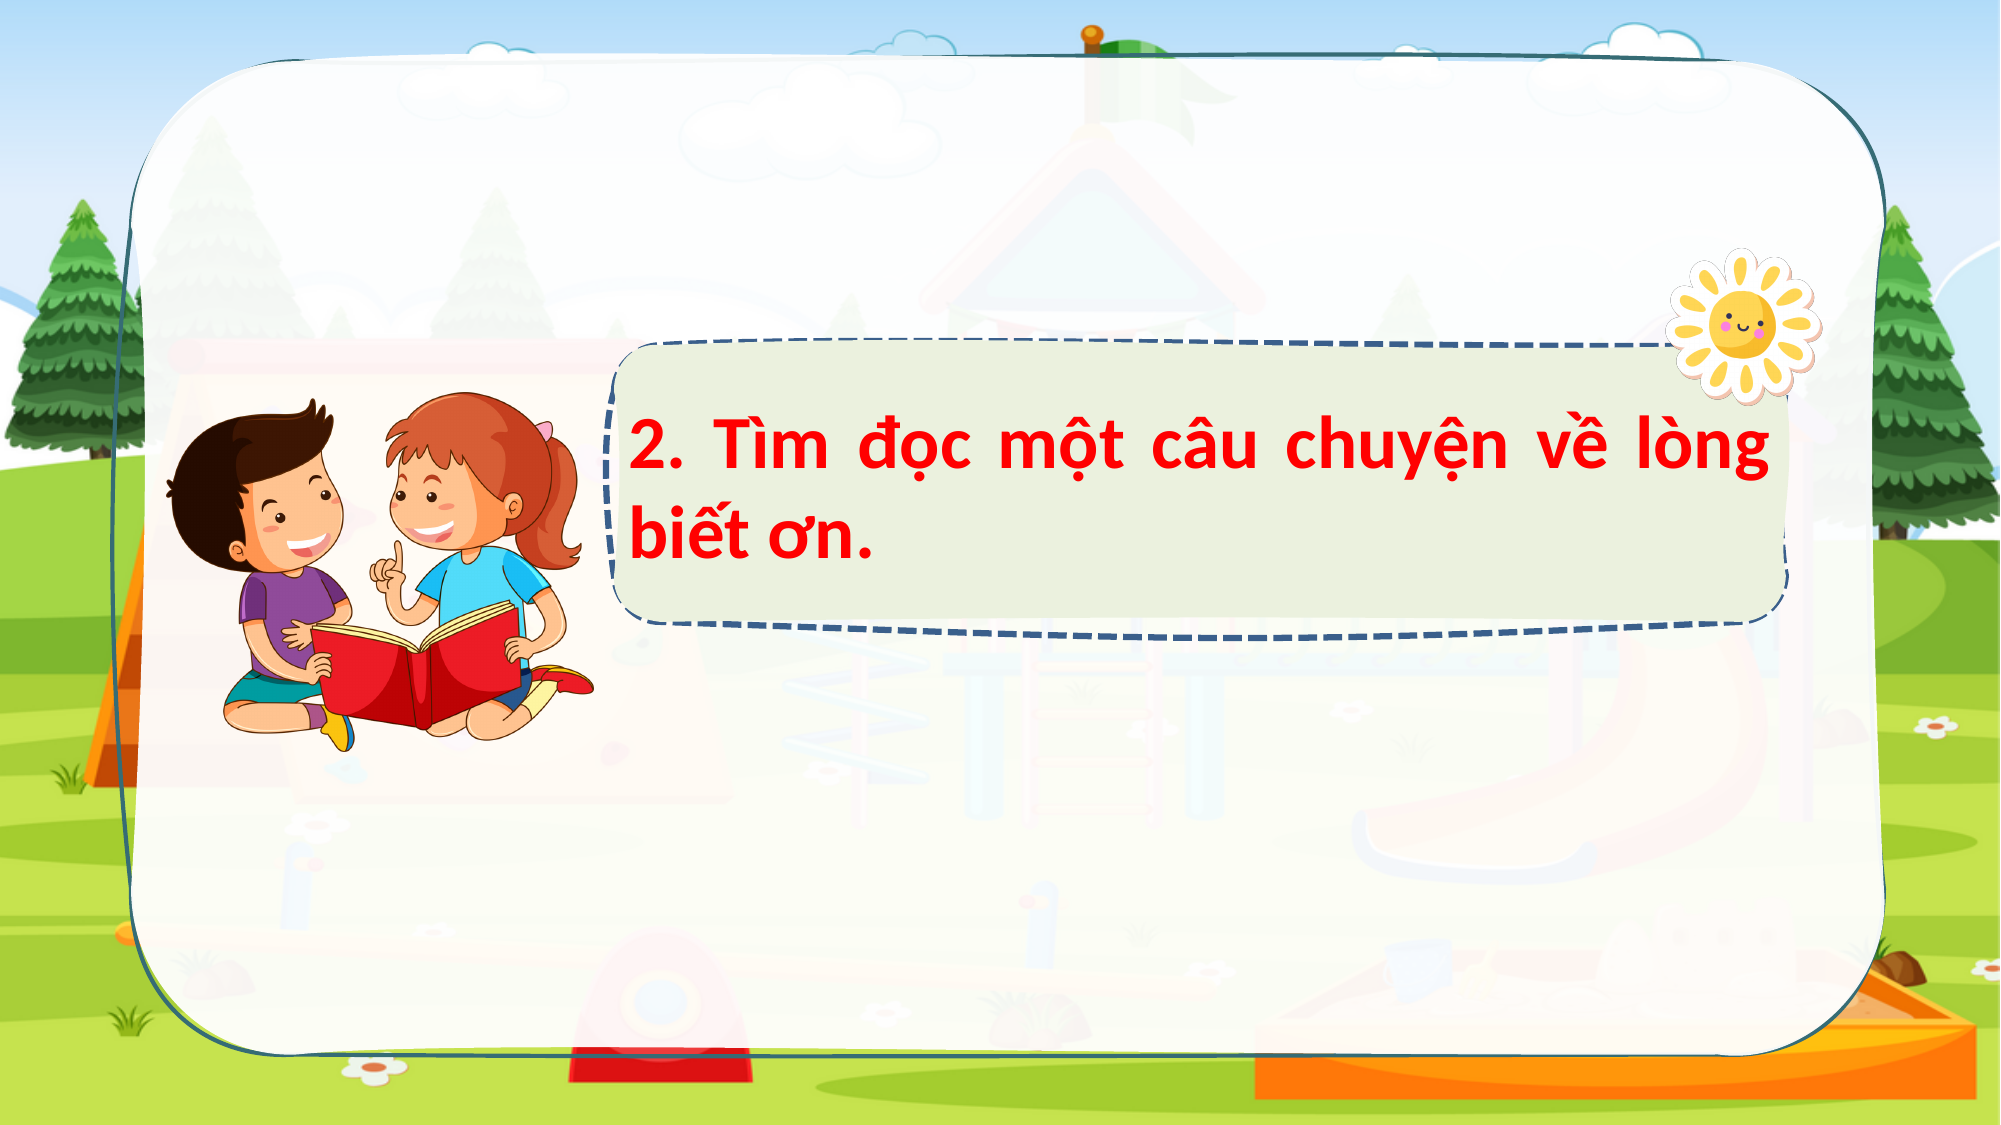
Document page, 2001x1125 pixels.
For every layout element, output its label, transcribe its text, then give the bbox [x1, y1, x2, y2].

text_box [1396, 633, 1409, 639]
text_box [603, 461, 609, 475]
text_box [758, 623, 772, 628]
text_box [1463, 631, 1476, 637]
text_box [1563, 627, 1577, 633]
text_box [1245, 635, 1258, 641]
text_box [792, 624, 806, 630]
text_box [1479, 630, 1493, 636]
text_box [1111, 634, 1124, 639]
picture [0, 0, 2000, 1125]
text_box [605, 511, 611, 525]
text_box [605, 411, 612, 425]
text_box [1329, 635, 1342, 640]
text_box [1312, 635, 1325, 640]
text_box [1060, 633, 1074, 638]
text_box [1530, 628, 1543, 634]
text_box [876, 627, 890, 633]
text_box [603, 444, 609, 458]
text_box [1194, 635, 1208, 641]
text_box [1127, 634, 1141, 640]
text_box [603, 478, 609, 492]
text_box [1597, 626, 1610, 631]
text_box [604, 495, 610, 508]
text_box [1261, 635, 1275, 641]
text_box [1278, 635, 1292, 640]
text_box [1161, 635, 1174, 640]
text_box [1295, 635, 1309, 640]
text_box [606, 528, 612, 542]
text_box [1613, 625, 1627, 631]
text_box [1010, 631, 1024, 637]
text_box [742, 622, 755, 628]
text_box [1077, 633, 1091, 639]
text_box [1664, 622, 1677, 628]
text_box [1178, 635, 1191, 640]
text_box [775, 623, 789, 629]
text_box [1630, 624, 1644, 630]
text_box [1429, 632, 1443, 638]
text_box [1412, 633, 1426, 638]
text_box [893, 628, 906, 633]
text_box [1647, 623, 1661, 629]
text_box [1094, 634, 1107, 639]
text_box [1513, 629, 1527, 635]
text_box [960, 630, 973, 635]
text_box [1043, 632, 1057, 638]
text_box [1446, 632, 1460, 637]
text_box 2. Tìm đọc một câu chuyện về lòng biết ơn. [608, 338, 1790, 627]
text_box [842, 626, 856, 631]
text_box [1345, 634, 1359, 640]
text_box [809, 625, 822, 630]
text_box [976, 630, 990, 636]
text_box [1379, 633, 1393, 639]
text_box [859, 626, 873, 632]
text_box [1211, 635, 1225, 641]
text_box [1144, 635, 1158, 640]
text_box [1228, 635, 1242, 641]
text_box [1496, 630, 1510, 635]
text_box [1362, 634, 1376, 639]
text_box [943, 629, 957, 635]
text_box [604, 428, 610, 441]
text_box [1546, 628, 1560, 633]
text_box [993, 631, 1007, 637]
text_box [112, 53, 1885, 1057]
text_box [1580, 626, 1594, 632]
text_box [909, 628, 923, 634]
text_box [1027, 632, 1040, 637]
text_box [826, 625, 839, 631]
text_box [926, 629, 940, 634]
